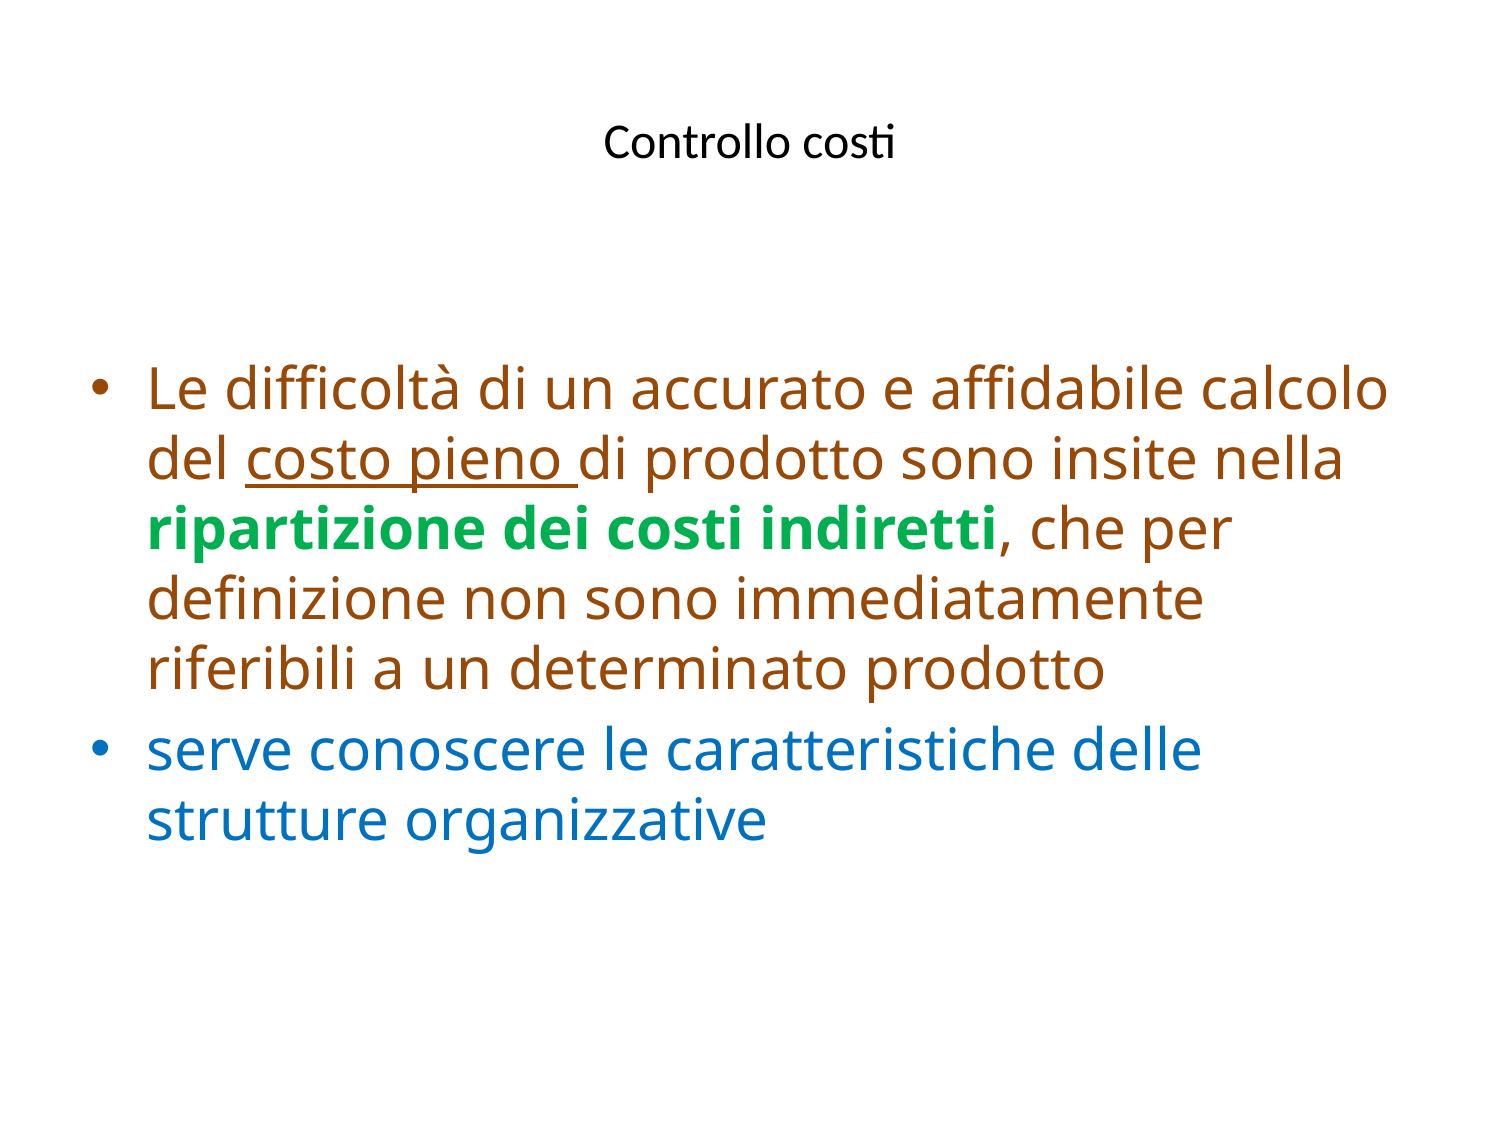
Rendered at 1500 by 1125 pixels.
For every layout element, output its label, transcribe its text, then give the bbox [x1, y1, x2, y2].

list Le difficoltà di un accurato e affidabile calcolo del costo pieno di prodotto sono insite nella ripartizione dei costi indiretti, che per definizione non sono immediatamente riferibili a un determinato prodotto serve conoscere le caratteristiche delle strutture organizzative [75, 262, 1425, 1005]
title Controllo costi [75, 45, 1425, 233]
